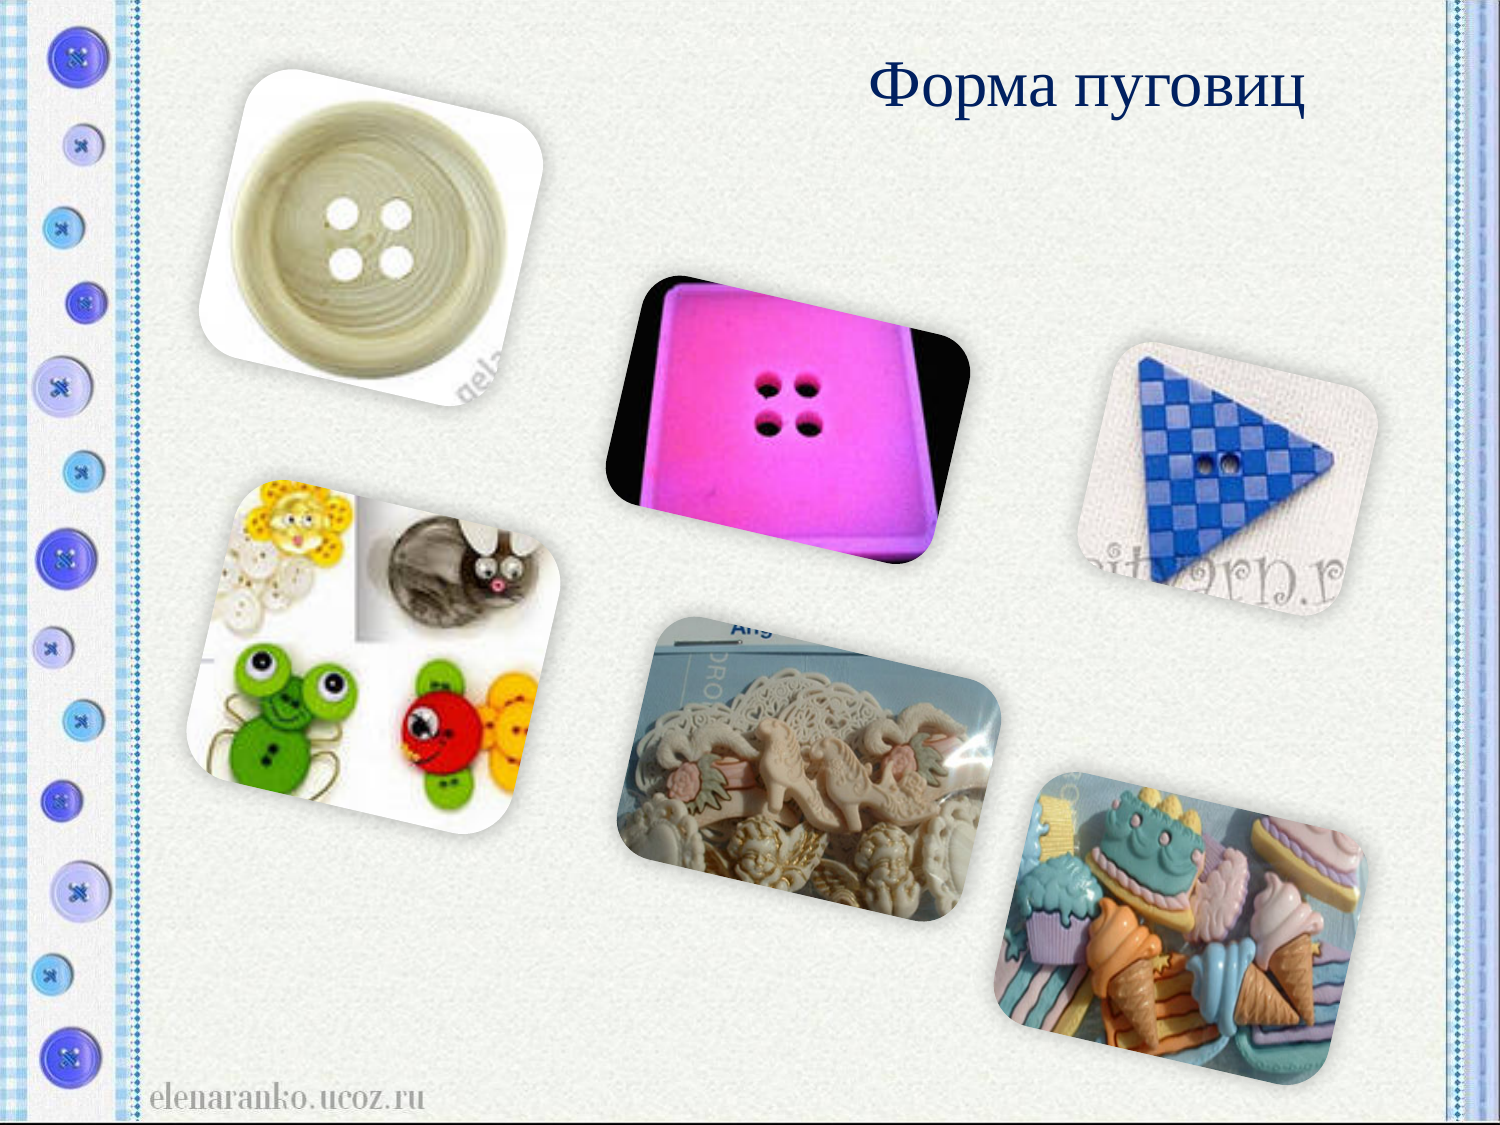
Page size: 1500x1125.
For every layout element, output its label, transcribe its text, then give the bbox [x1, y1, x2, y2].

picture [0, 0, 1500, 1125]
title Форма пуговиц [749, 44, 1426, 114]
